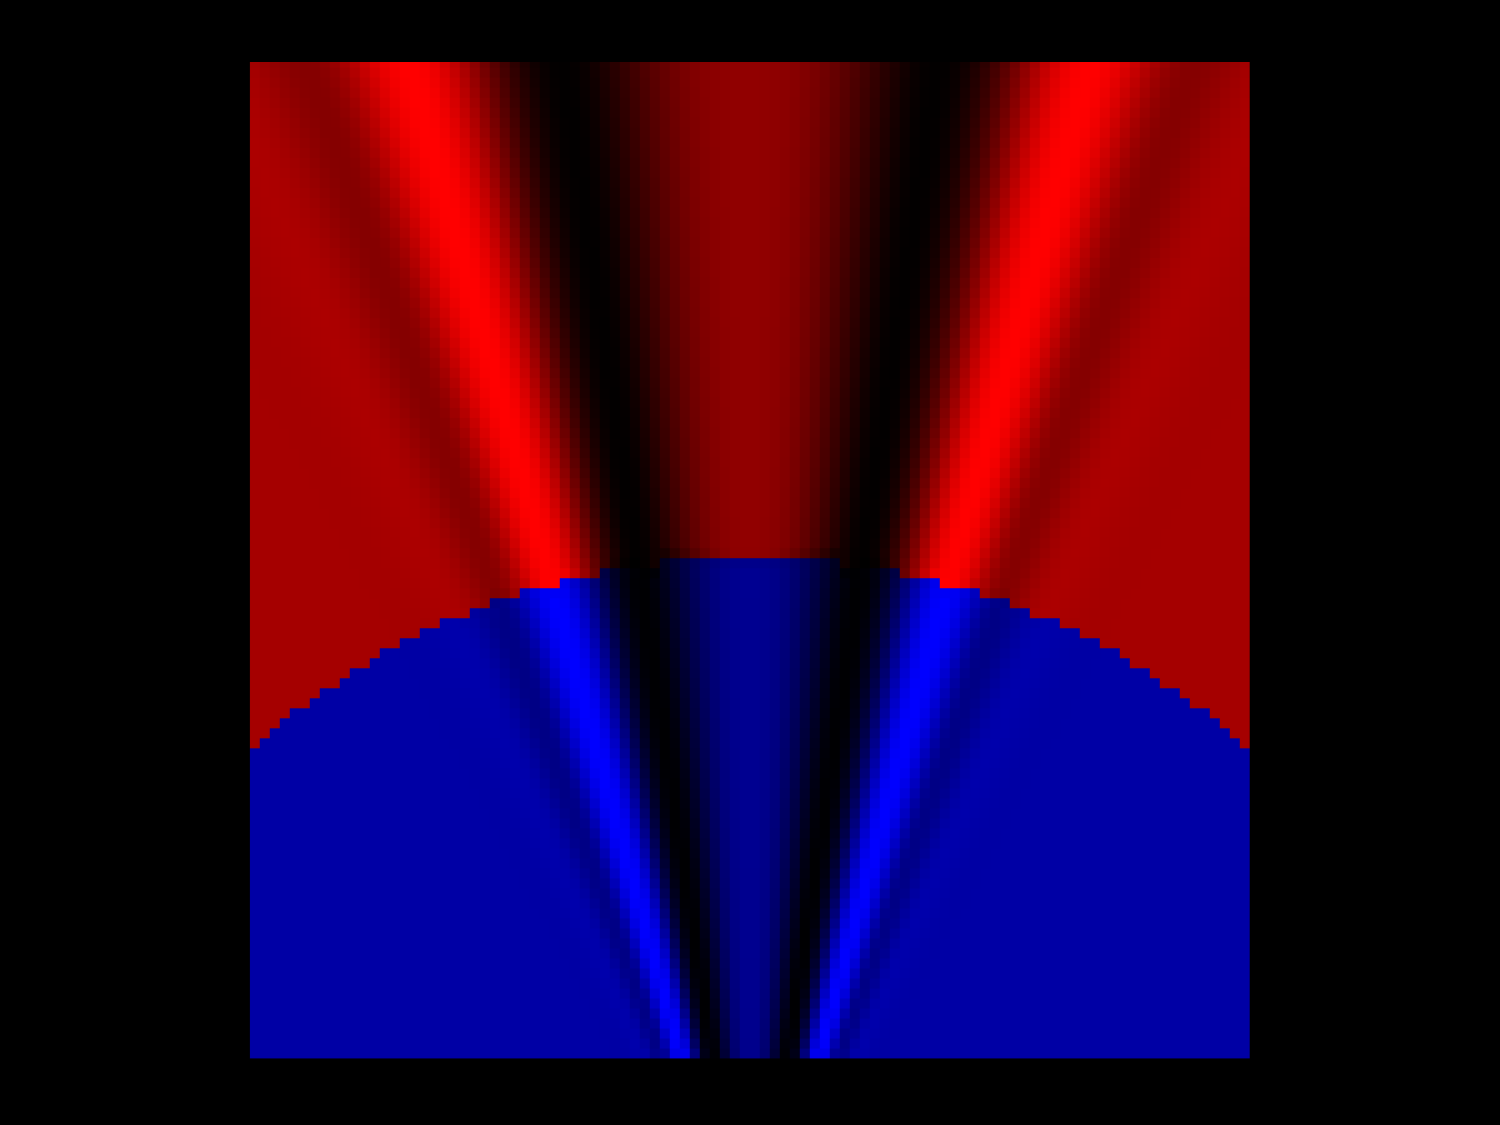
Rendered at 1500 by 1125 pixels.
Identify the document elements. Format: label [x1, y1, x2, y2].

picture [199, 0, 1301, 1125]
